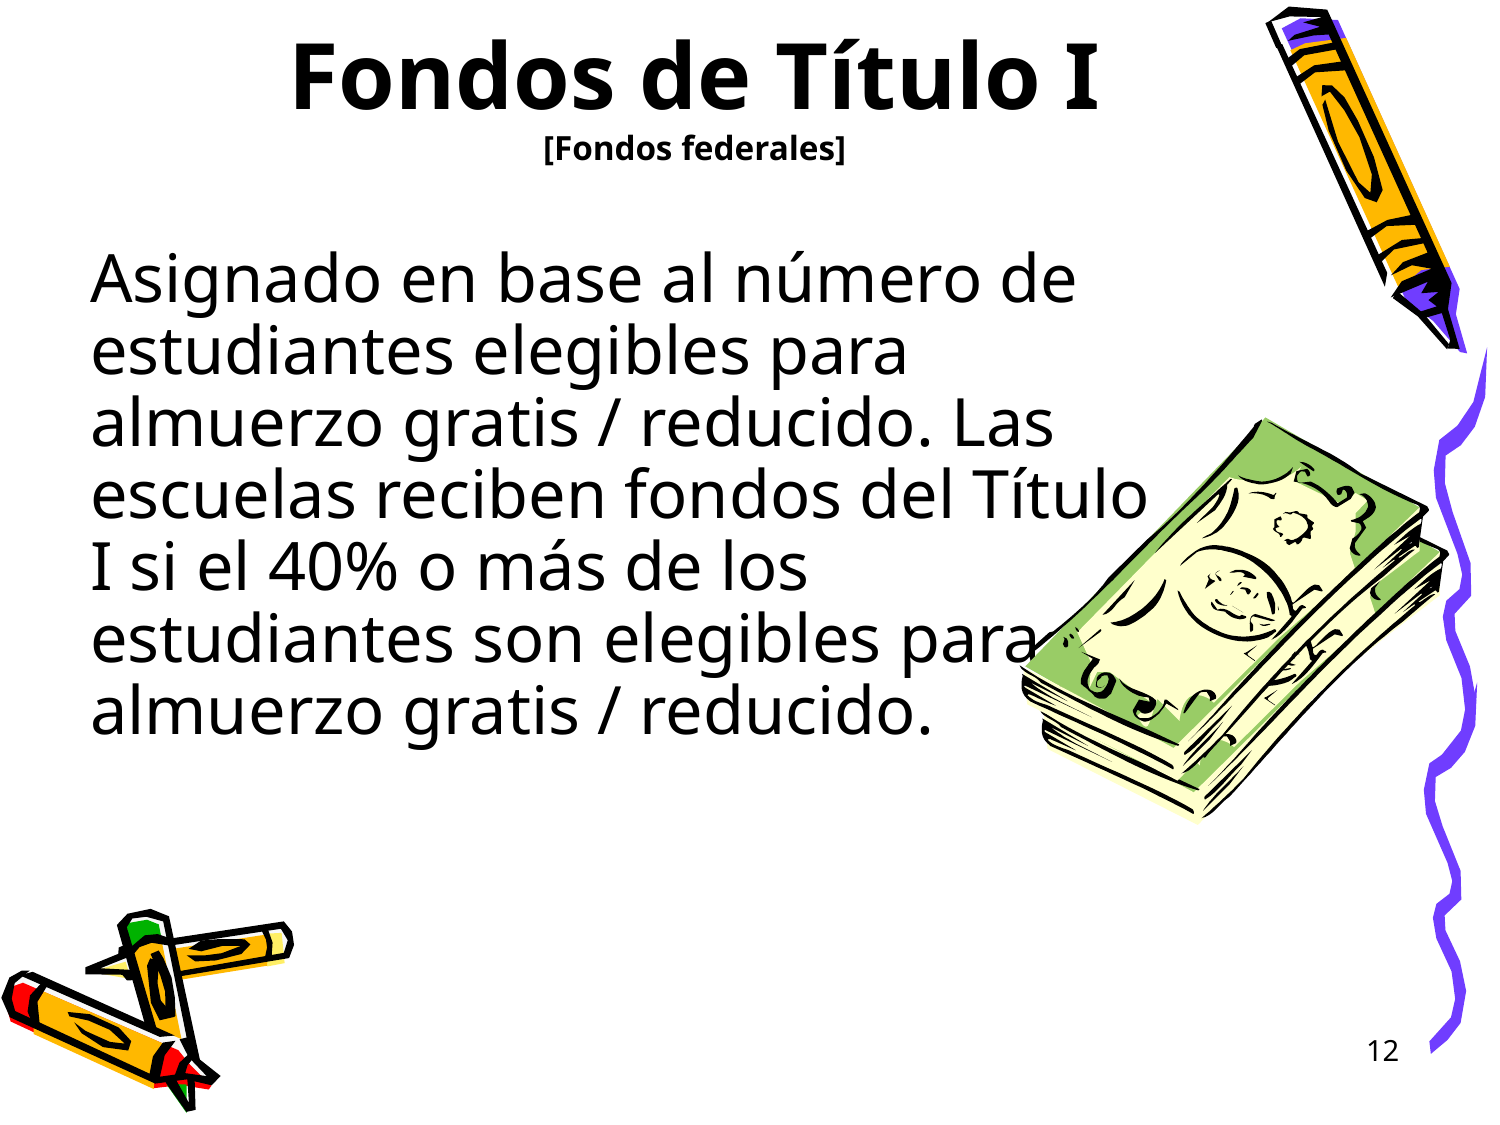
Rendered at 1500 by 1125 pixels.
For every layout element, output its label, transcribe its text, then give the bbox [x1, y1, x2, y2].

slide_number 12 [1101, 1024, 1415, 1101]
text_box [1019, 417, 1451, 826]
list Asignado en base al número de estudiantes elegibles para almuerzo gratis / reducido. Las escuelas reciben fondos del Título I si el 40% o más de los estudiantes son elegibles para almuerzo gratis / reducido. [75, 237, 1200, 788]
title Fondos de Título I [Fondos federales] [131, 0, 1259, 175]
